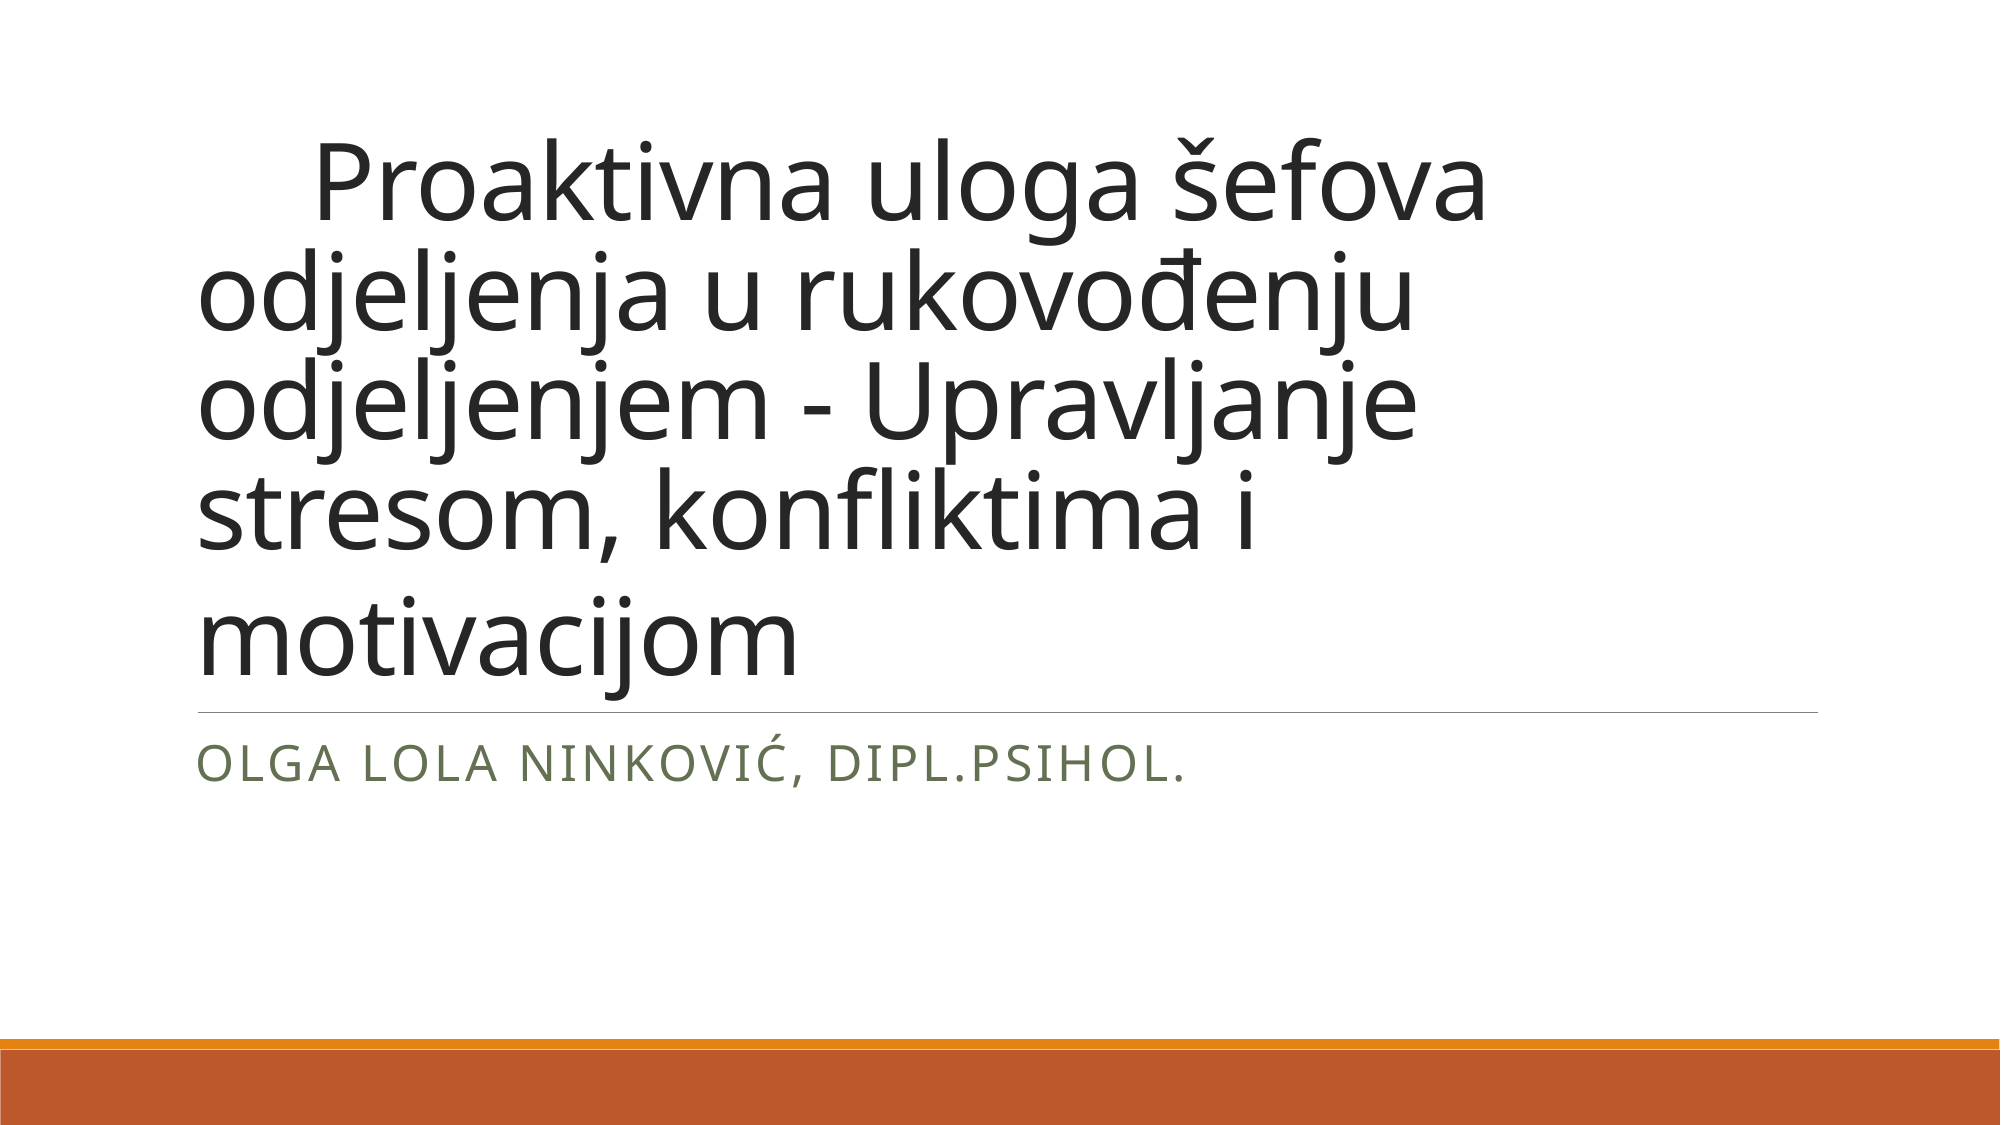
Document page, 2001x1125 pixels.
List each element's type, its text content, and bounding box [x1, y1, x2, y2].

subtitle Olga Lola Ninković, dipl.psihol. [180, 730, 1831, 919]
title Proaktivna uloga šefova odjeljenja u rukovođenju odjeljenjem - Upravljanje stresom, konfliktima i motivacijom [180, 124, 1830, 710]
